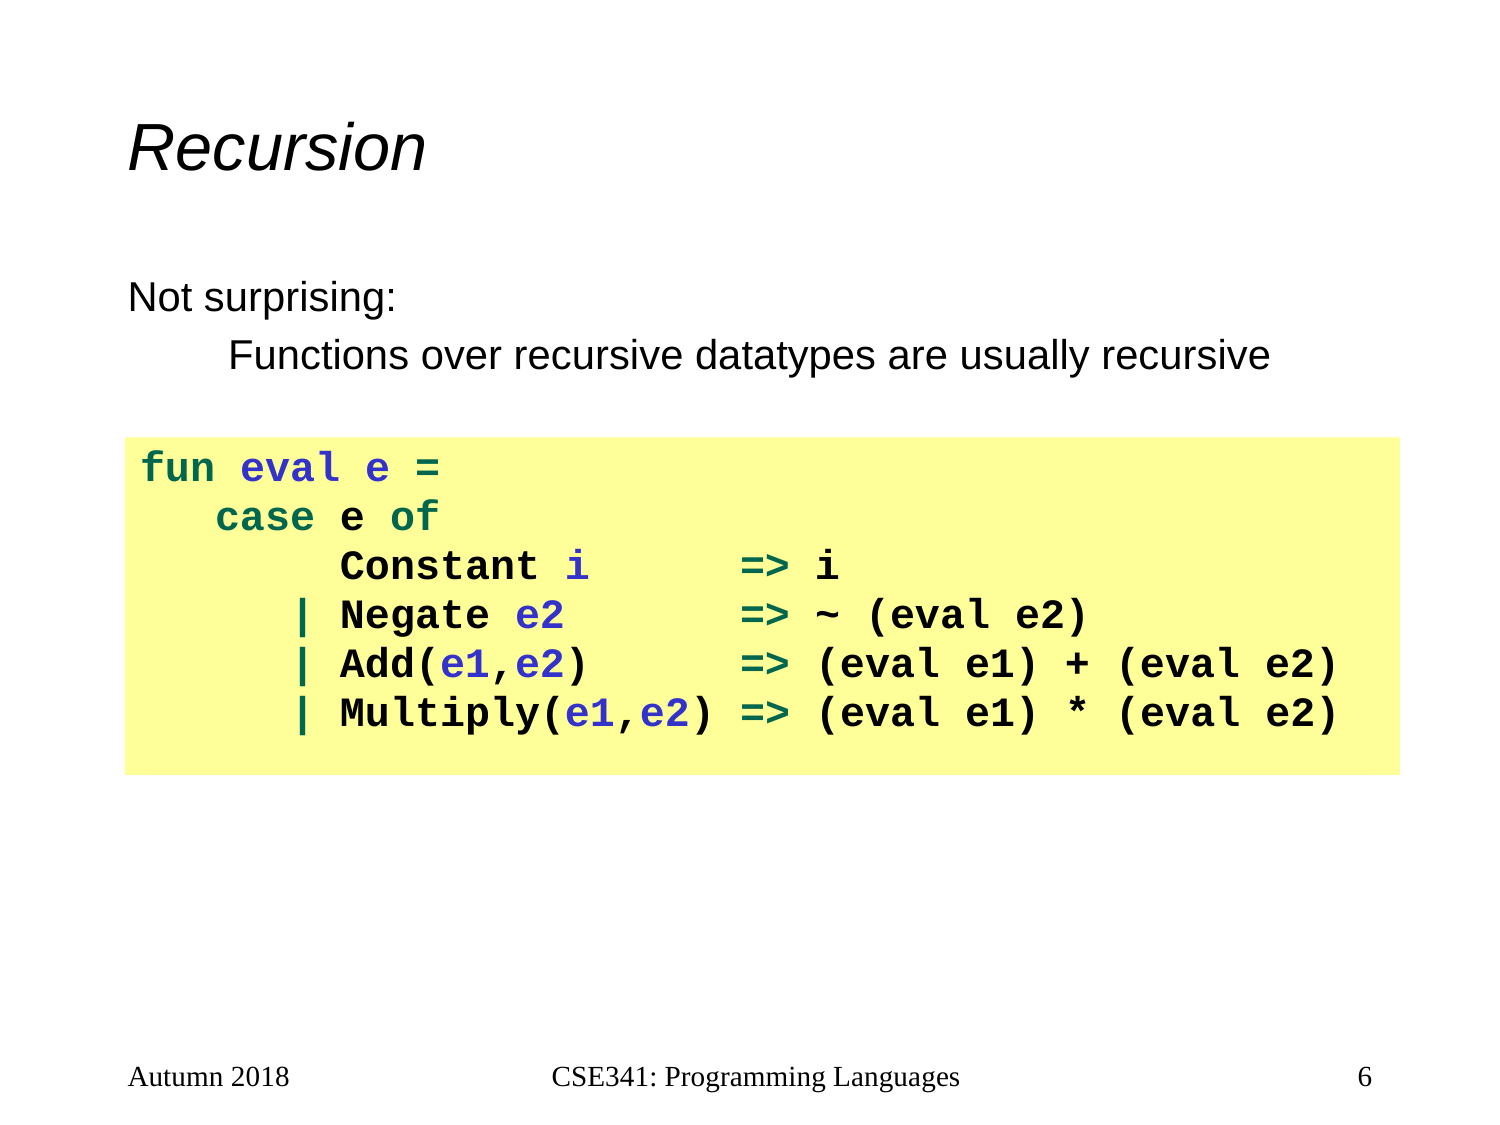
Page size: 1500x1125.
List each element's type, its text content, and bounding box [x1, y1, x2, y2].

slide_number 6 [1074, 1049, 1388, 1125]
title Recursion [112, 49, 1388, 238]
slide_number Autumn 2018 [112, 1049, 426, 1125]
list Not surprising: Functions over recursive datatypes are usually recursive [112, 262, 1388, 376]
text_box fun eval e = case e of Constant i => i | Negate e2 => ~ (eval e2) | Add(e1,e2) => (eval e1) + (eval e2) | Multiply(e1,e2) => (eval e1) * (eval e2) [124, 437, 1400, 775]
footer CSE341: Programming Languages [474, 1049, 1038, 1125]
